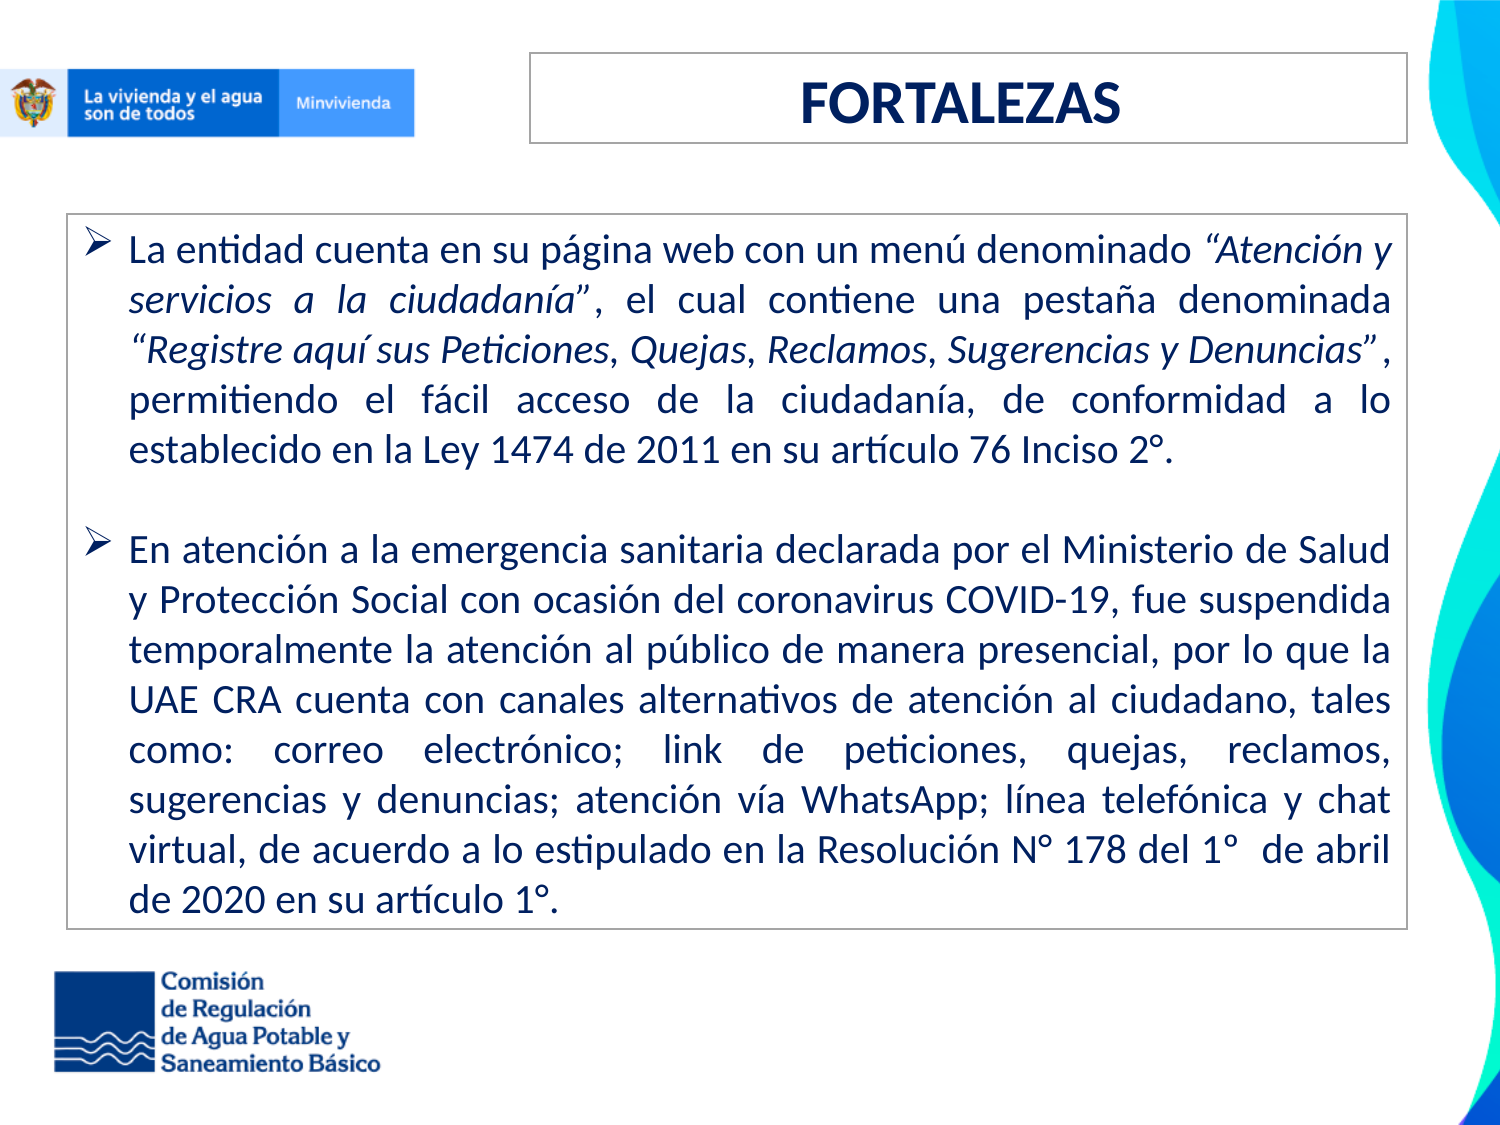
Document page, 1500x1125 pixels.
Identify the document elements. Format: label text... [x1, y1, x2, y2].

picture [0, 0, 1500, 1125]
text_box La entidad cuenta en su página web con un menú denominado “Atención y servicios a la ciudadanía”, el cual contiene una pestaña denominada “Registre aquí sus Peticiones, Quejas, Reclamos, Sugerencias y Denuncias”, permitiendo el fácil acceso de la ciudadanía, de conformidad a lo establecido en la Ley 1474 de 2011 en su artículo 76 Inciso 2°. En atención a la emergencia sanitaria declarada por el Ministerio de Salud y Protección Social con ocasión del coronavirus COVID-19, fue suspendida temporalmente la atención al público de manera presencial, por lo que la UAE CRA cuenta con canales alternativos de atención al ciudadano, tales como: correo electrónico; link de peticiones, quejas, reclamos, sugerencias y denuncias; atención vía WhatsApp; línea telefónica y chat virtual, de acuerdo a lo estipulado en la Resolución N° 178 del 1º de abril de 2020 en su artículo 1°. [66, 213, 1408, 930]
text_box FORTALEZAS [529, 52, 1408, 144]
